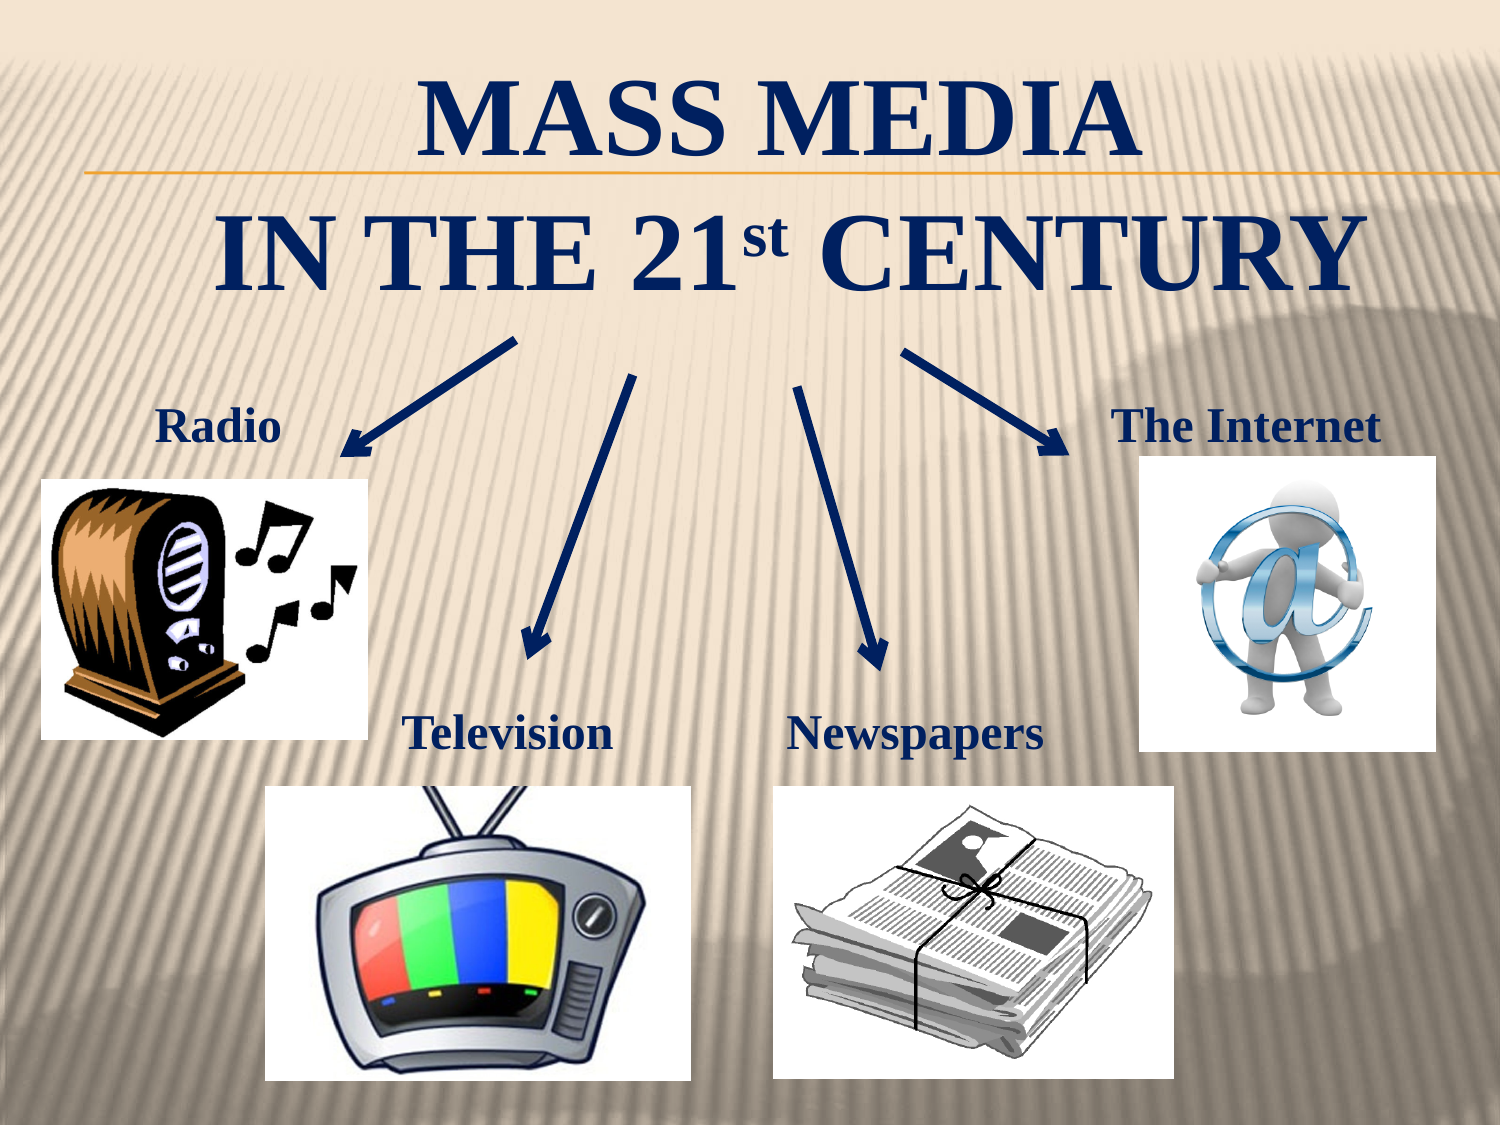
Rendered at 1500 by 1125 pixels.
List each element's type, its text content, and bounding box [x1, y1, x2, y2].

picture [1139, 455, 1436, 752]
text_box MASS MEDIA IN THE 21st CENTURY [82, 35, 1500, 320]
text_box Television [383, 692, 632, 768]
text_box Newspapers [750, 692, 1081, 768]
picture [265, 786, 692, 1081]
picture [773, 786, 1175, 1079]
picture [40, 479, 368, 740]
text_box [901, 351, 1070, 456]
text_box Radio [123, 385, 313, 460]
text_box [437, 464, 723, 571]
text_box The Internet [1079, 385, 1424, 460]
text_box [339, 339, 516, 458]
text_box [730, 487, 982, 572]
